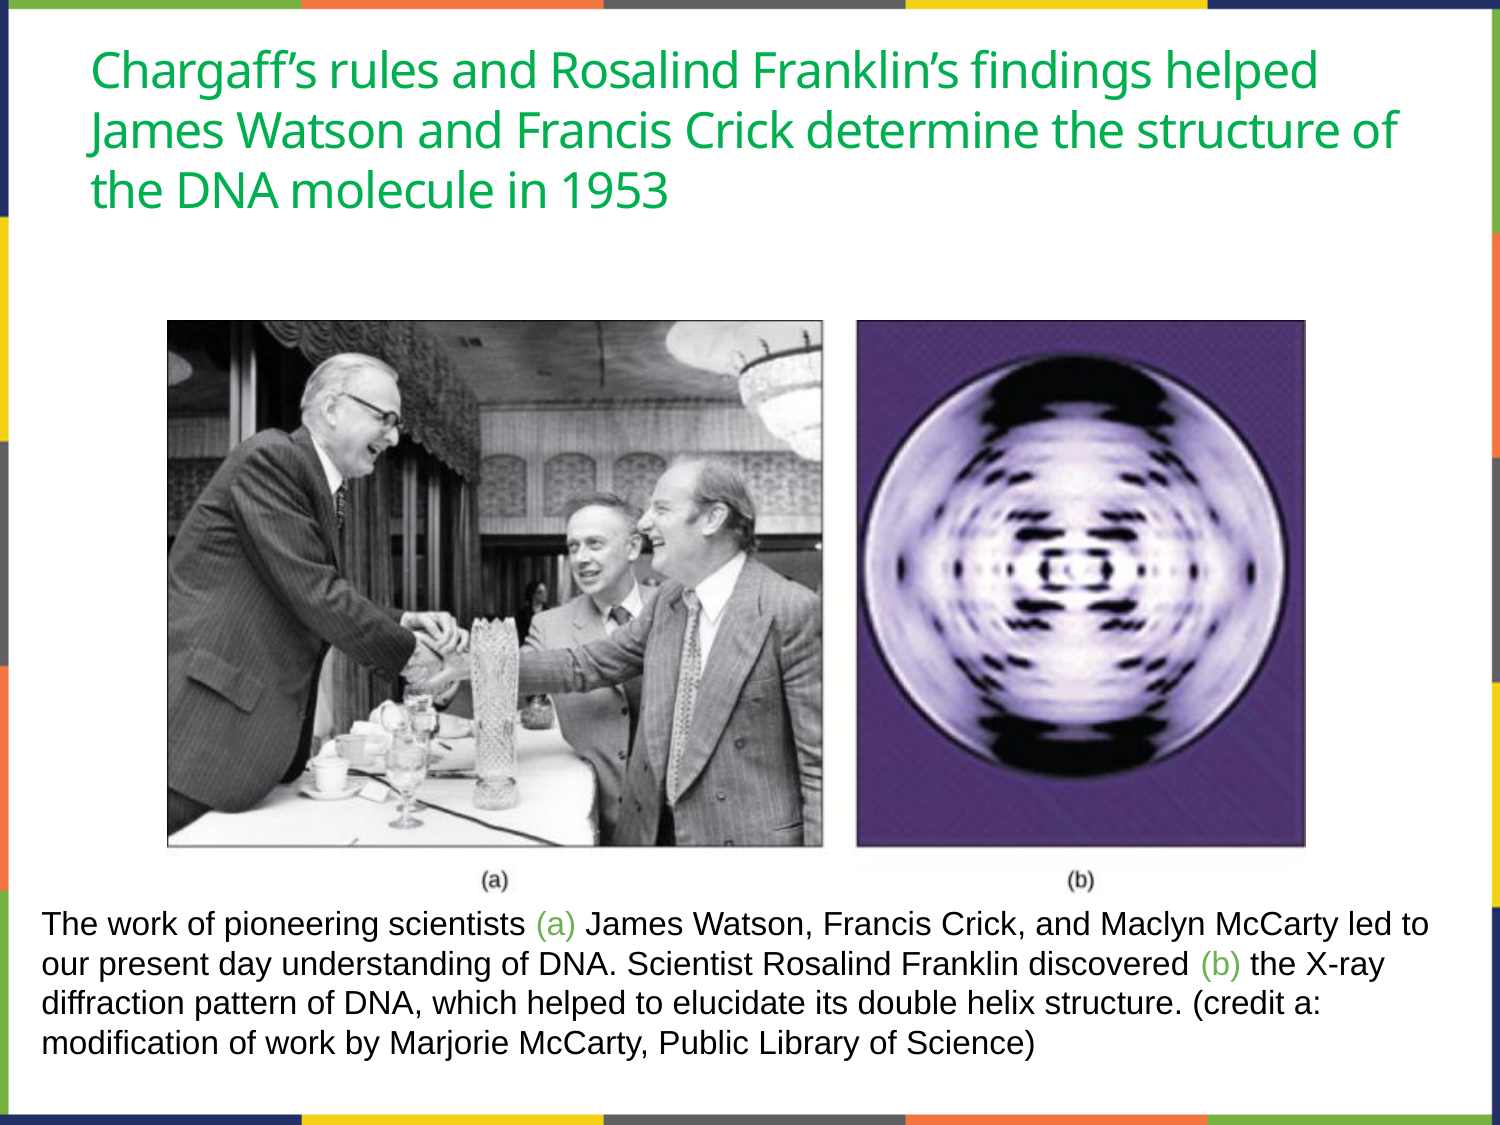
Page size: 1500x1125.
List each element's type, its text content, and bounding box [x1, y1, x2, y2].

picture [0, 0, 1500, 1125]
list The work of pioneering scientists (a) James Watson, Francis Crick, and Maclyn McCarty led to our present day understanding of DNA. Scientist Rosalind Franklin discovered (b) the X-ray diffraction pattern of DNA, which helped to elucidate its double helix structure. (credit a: modification of work by Marjorie McCarty, Public Library of Science) [26, 894, 1500, 1125]
title Chargaff’s rules and Rosalind Franklin’s findings helped James Watson and Francis Crick determine the structure of the DNA molecule in 1953 [75, 39, 1474, 227]
